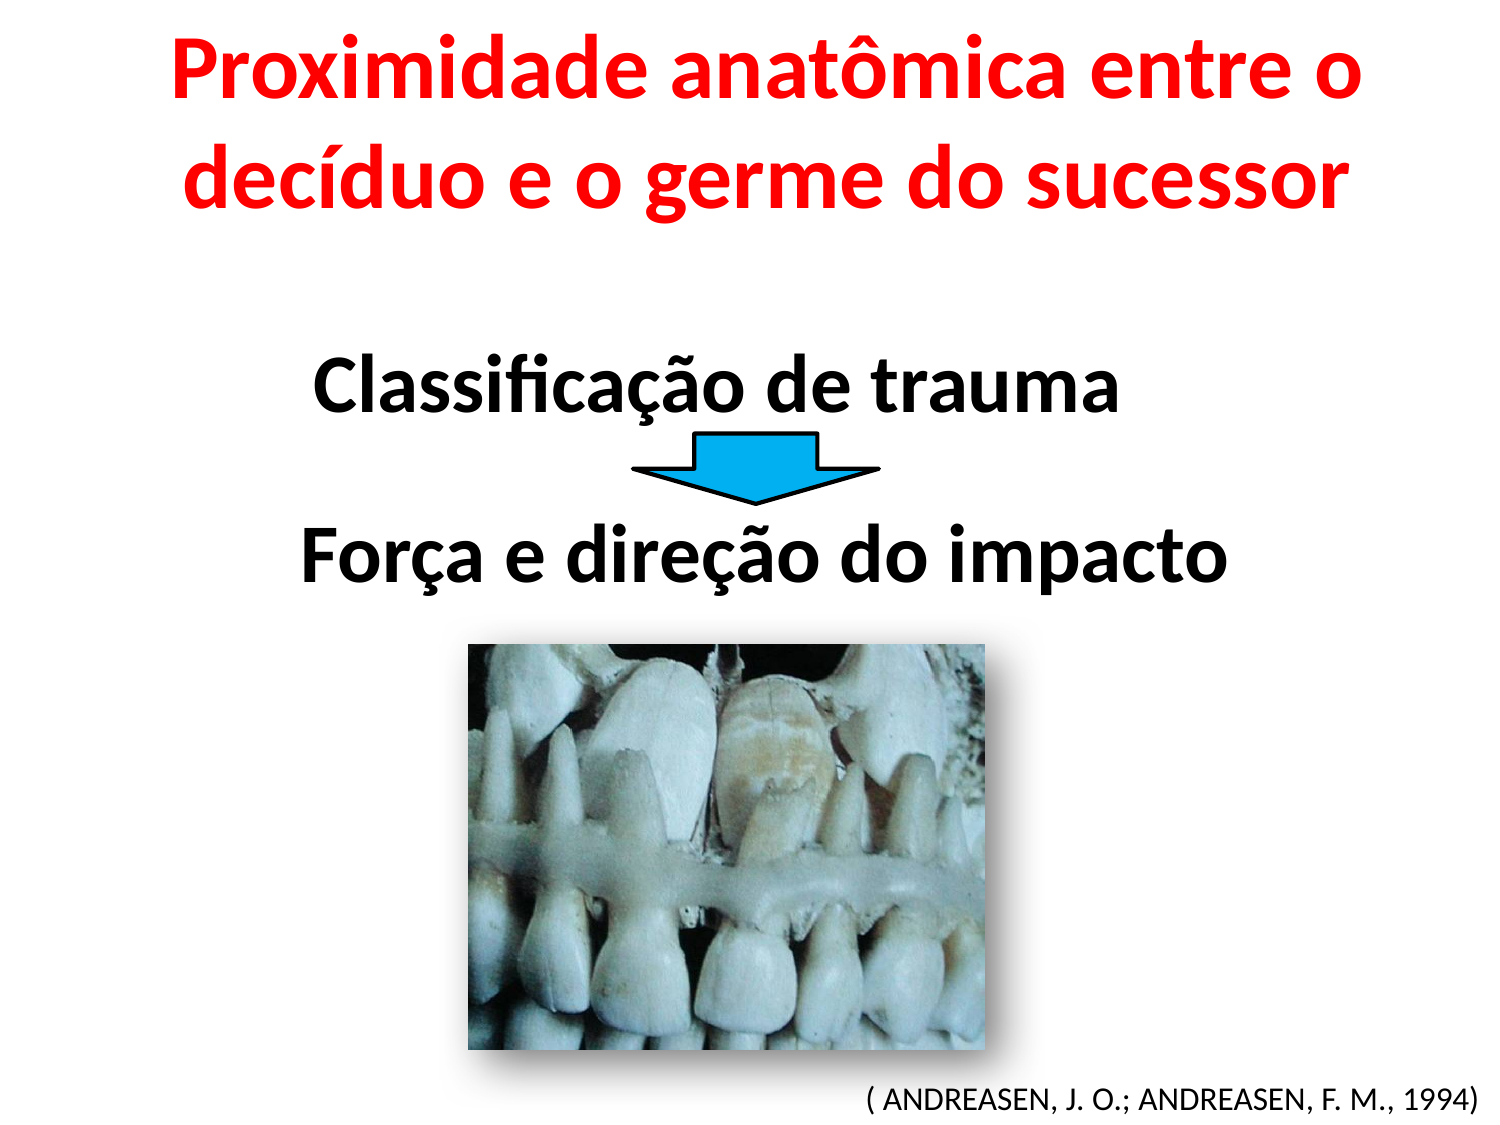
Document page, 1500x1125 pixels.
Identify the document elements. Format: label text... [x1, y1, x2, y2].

text_box ( ANDREASEN, J. O.; ANDREASEN, F. M., 1994) [850, 1069, 1496, 1125]
text_box [630, 431, 881, 506]
picture [468, 644, 985, 1051]
text_box Proximidade anatômica entre o decíduo e o germe do sucessor [70, 0, 1465, 235]
title Classificação de trauma Força e direção do impacto [46, 292, 1442, 636]
